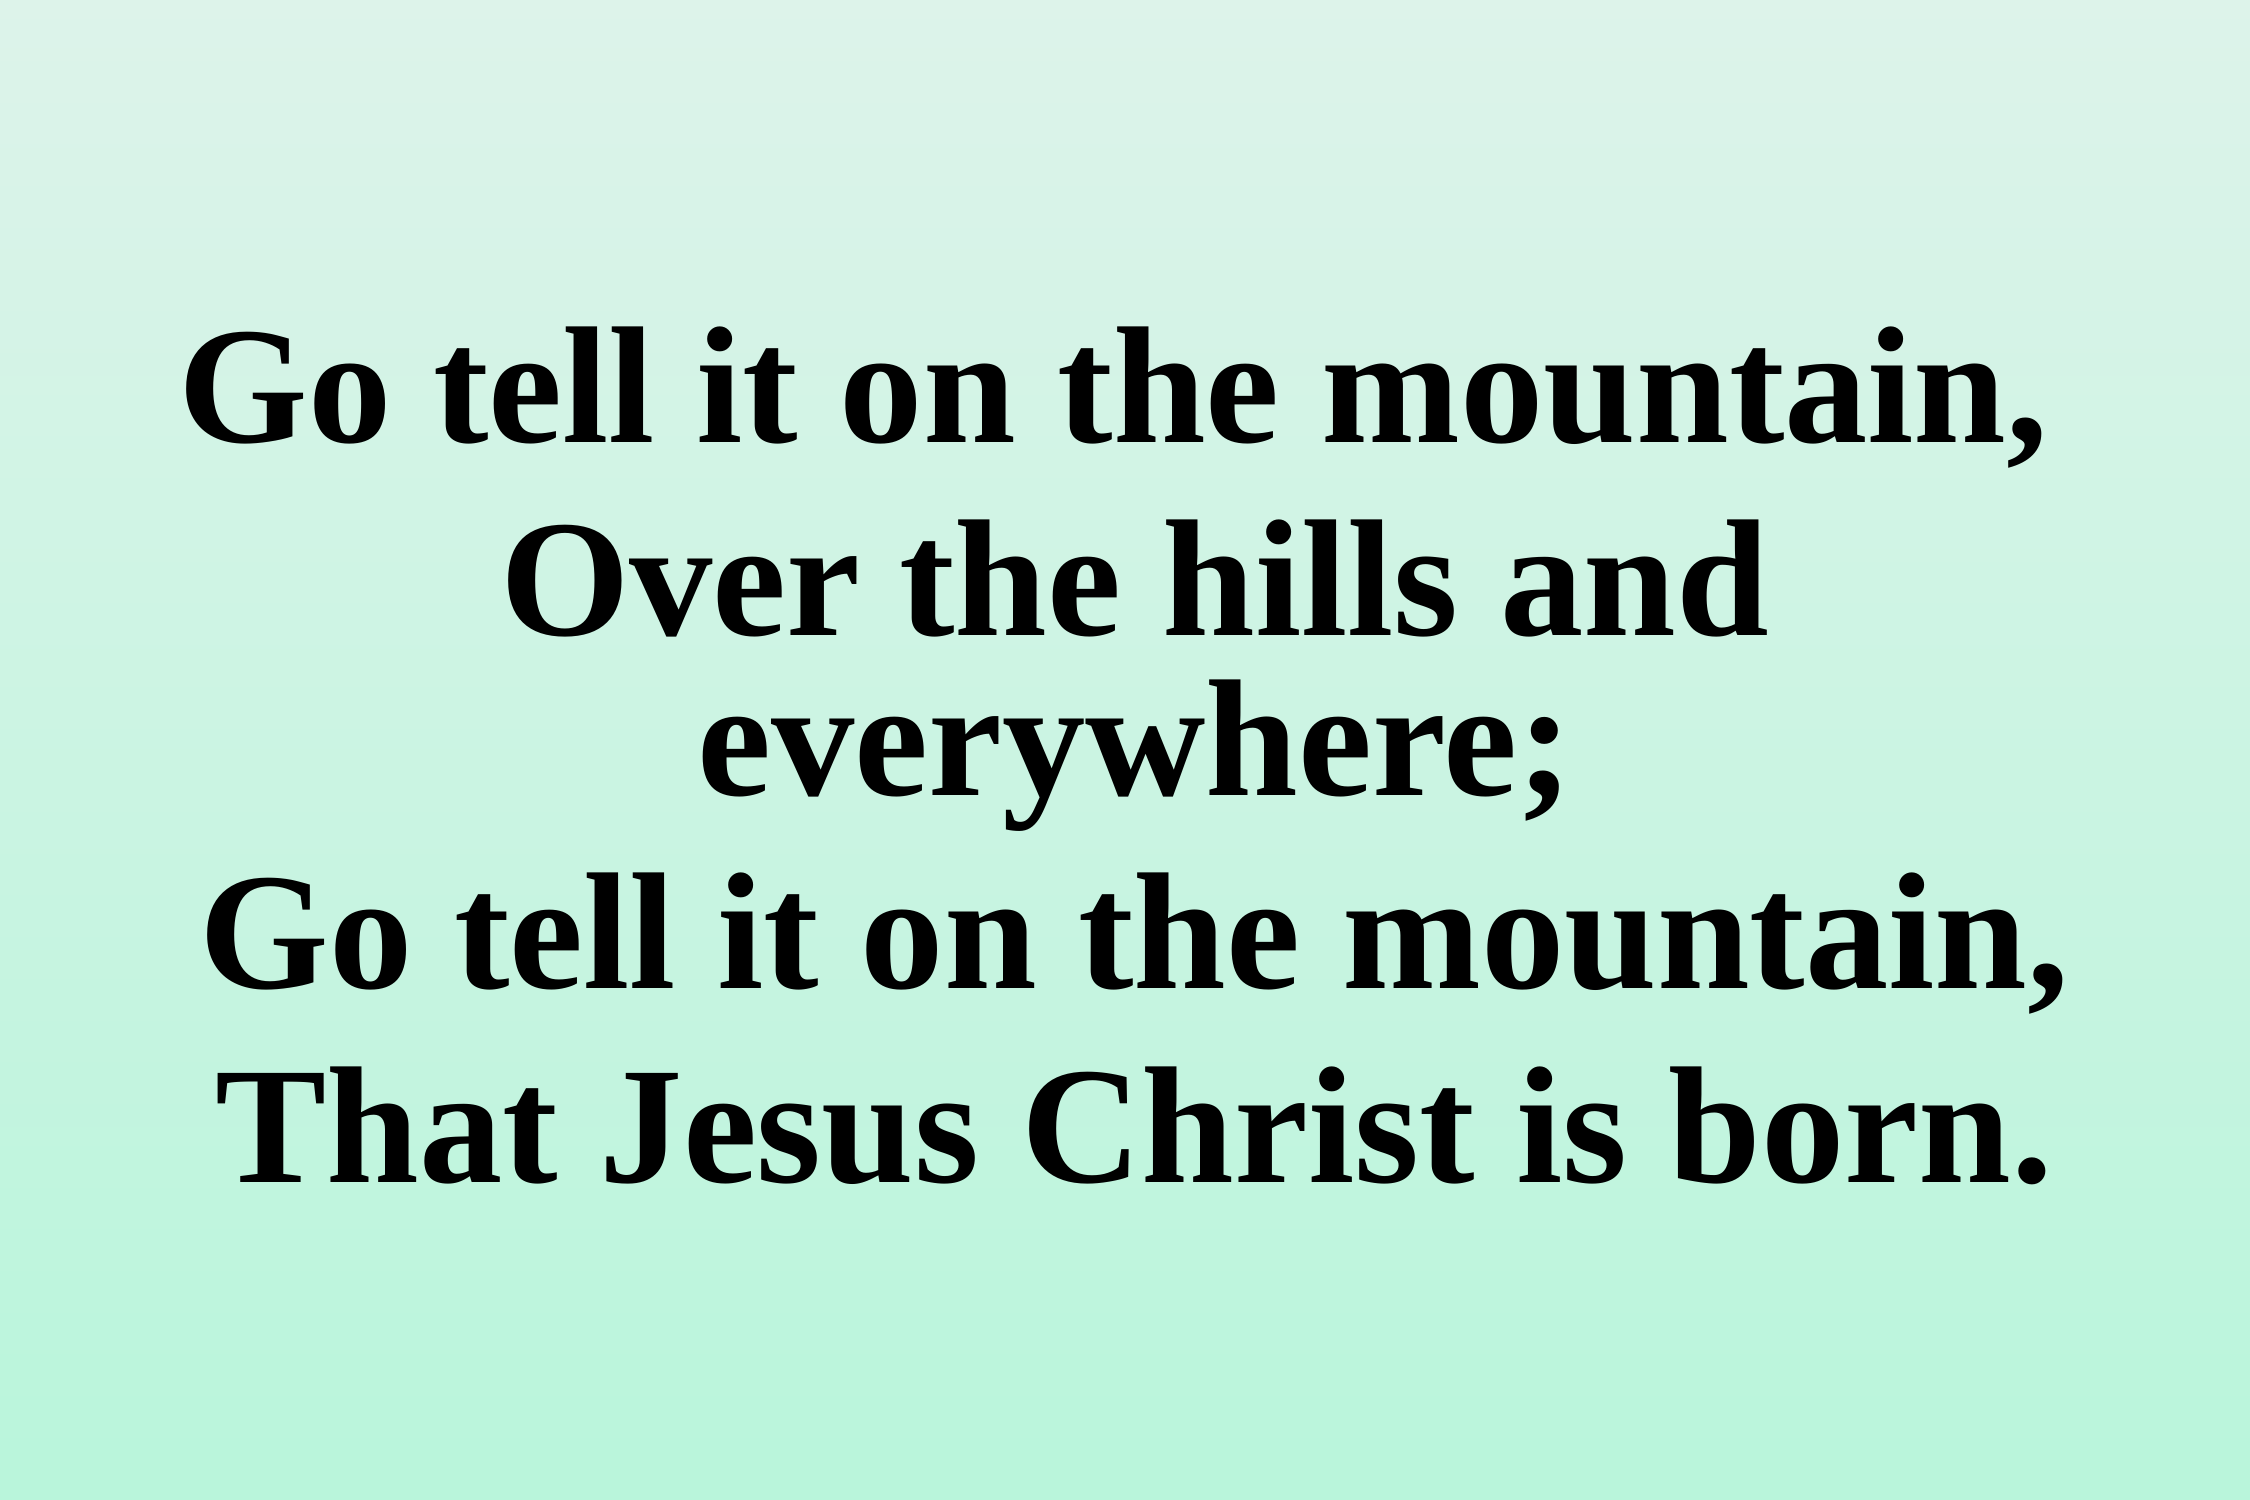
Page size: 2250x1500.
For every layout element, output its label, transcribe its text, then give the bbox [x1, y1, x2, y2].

subtitle Go tell it on the mountain, Over the hills and everywhere; Go tell it on the mountain, That Jesus Christ is born. [71, 307, 2200, 1434]
